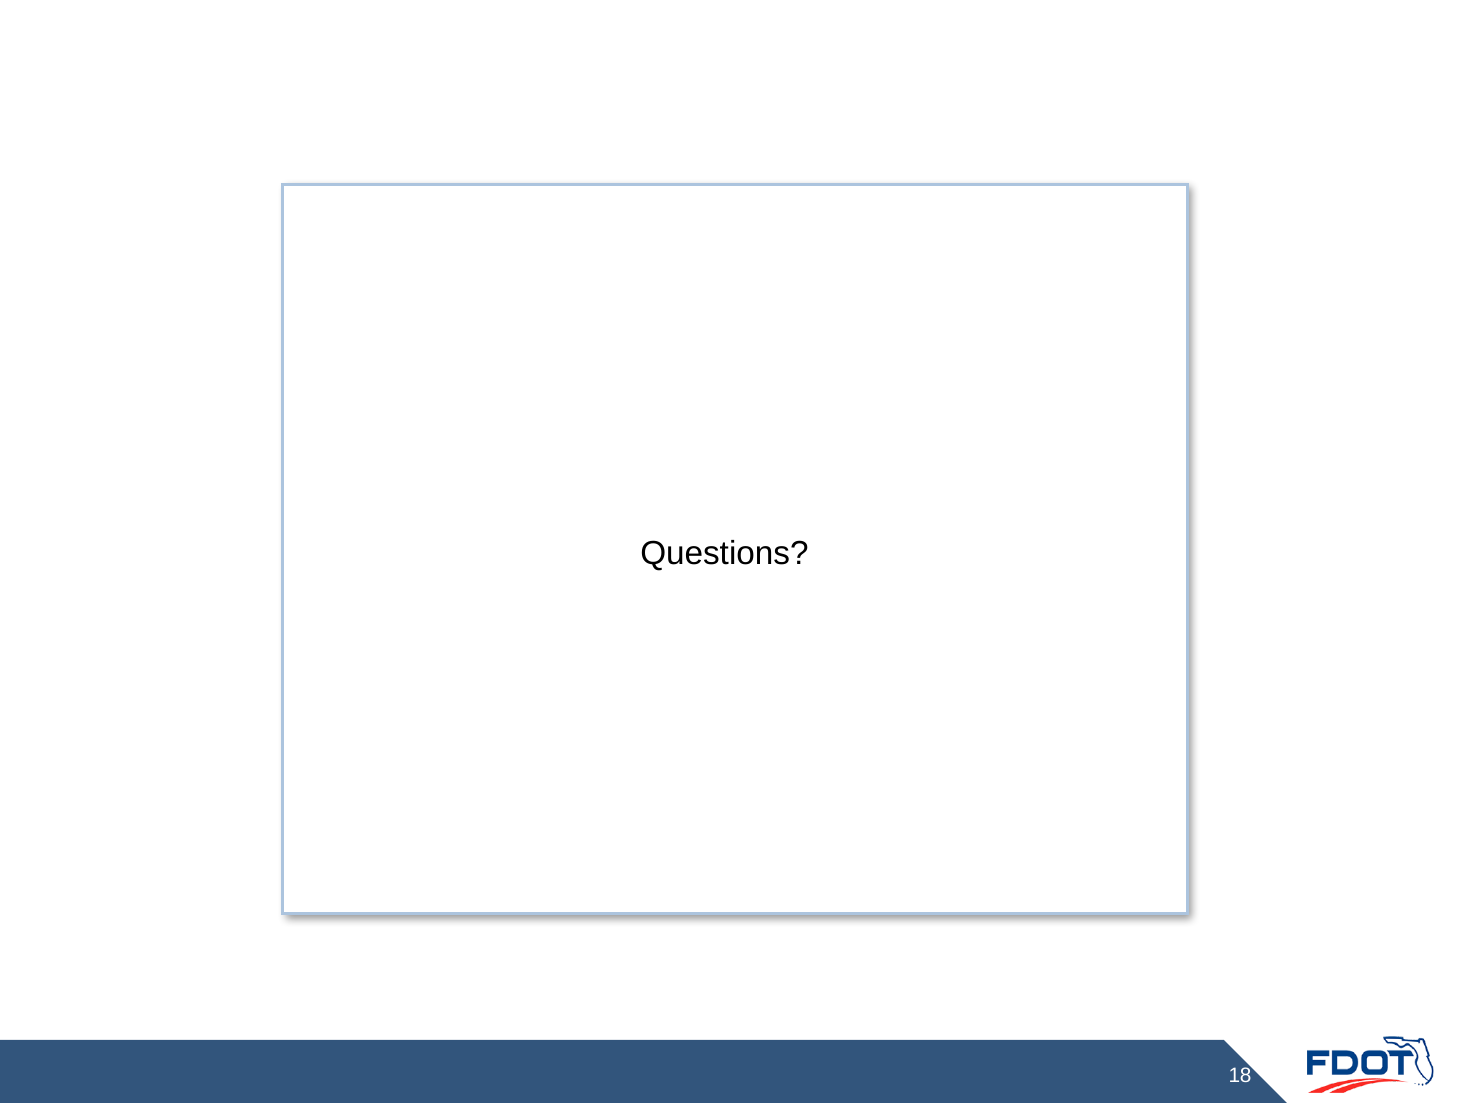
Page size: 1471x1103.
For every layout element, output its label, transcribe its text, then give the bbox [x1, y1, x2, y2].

picture [1306, 1036, 1434, 1093]
text_box Questions? [640, 531, 830, 572]
text_box [282, 184, 1188, 914]
